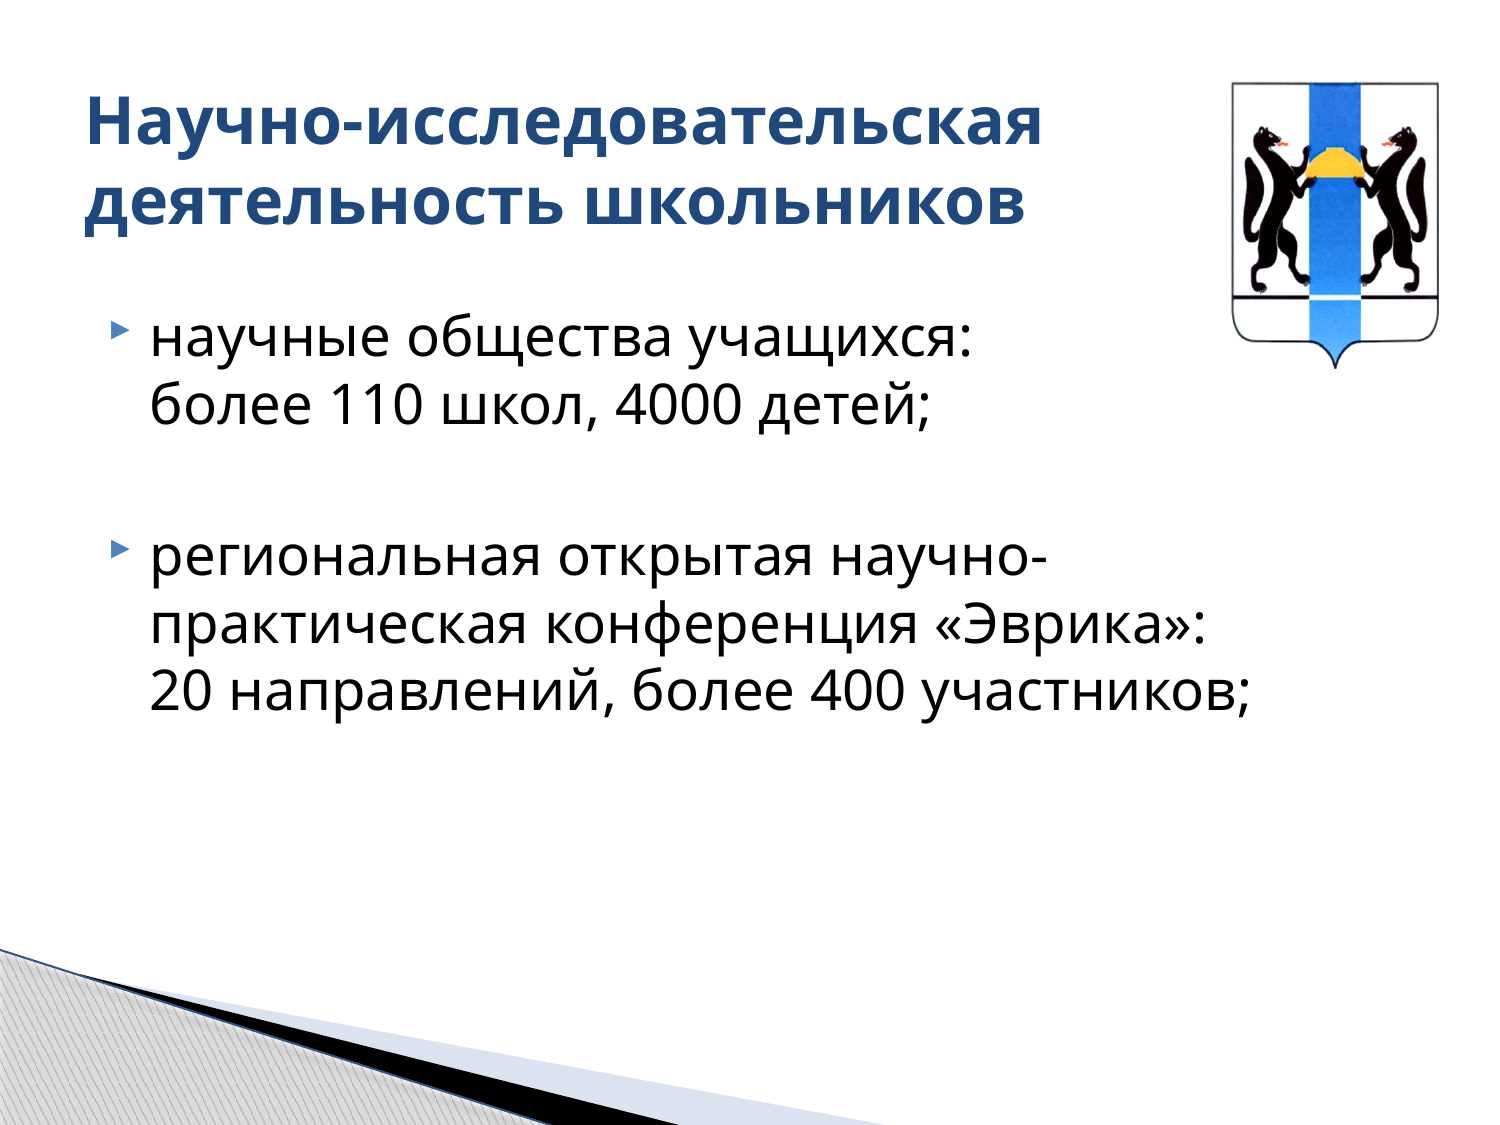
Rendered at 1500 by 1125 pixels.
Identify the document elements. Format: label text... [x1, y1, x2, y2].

picture [1230, 81, 1439, 369]
title Научно-исследовательская деятельность школьников [70, 70, 1421, 246]
list научные общества учащихся: более 110 школ, 4000 детей; региональная открытая научно-практическая конференция «Эврика»: 20 направлений, более 400 участников; [74, 292, 1426, 991]
